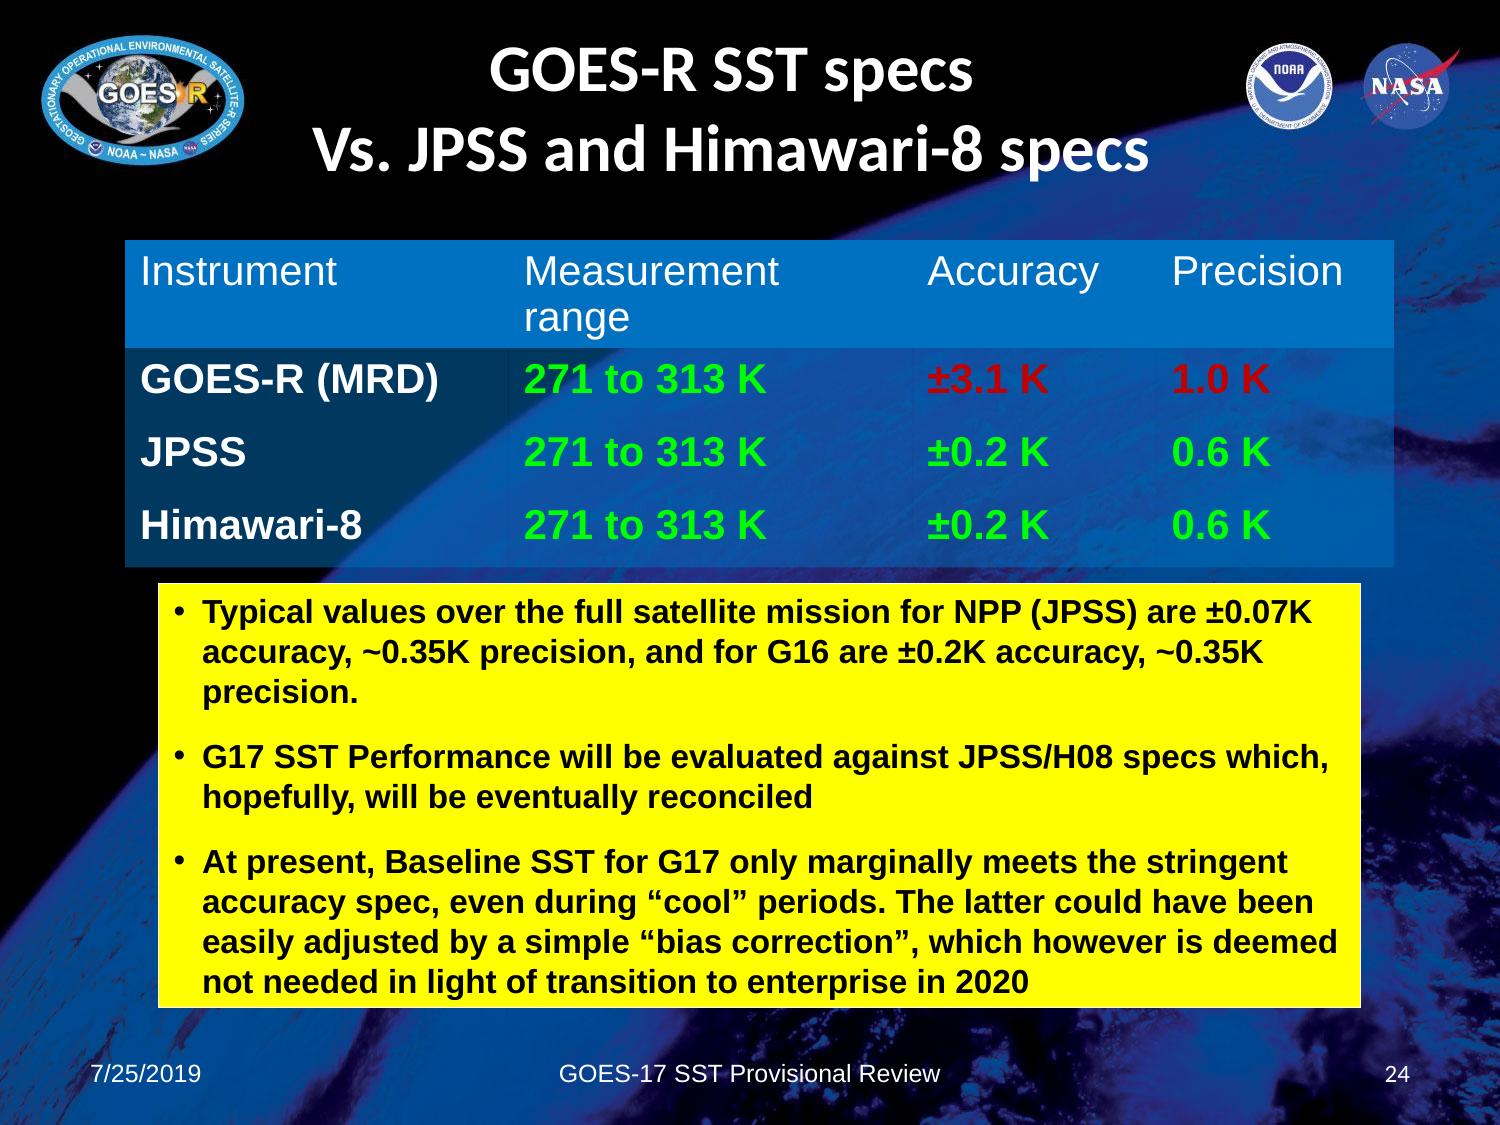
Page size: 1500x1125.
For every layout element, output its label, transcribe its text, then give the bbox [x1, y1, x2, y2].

table_cell Himawari-8 [125, 494, 509, 567]
table_cell 1.0 K [1157, 348, 1394, 421]
table_cell 271 to 313 K [509, 494, 912, 567]
table_header Measurement range [509, 240, 912, 348]
table_cell 0.6 K [1157, 421, 1394, 494]
text_box GOES-R SST specs Vs. JPSS and Himawari-8 specs [56, 17, 1407, 205]
table_cell 271 to 313 K [509, 348, 912, 421]
table_cell ±0.2 K [912, 421, 1157, 494]
footer GOES-17 SST Provisional Review [512, 1042, 988, 1103]
text_box Typical values over the full satellite mission for NPP (JPSS) are ±0.07K accuracy, ~0.35K precision, and for G16 are ±0.2K accuracy, ~0.35K precision. G17 SST Performance will be evaluated against JPSS/H08 specs which, hopefully, will be eventually reconciled At present, Baseline SST for G17 only marginally meets the stringent accuracy spec, even during “cool” periods. The latter could have been easily adjusted by a simple “bias correction”, which however is deemed not needed in light of transition to enterprise in 2020 [158, 583, 1361, 1008]
table_cell ±0.2 K [912, 494, 1157, 567]
picture [0, 0, 1500, 1125]
table_header Instrument [125, 240, 509, 348]
table_header Precision [1157, 240, 1394, 348]
table_cell 271 to 313 K [509, 421, 912, 494]
table_cell JPSS [125, 421, 509, 494]
table_cell ±3.1 K [912, 348, 1157, 421]
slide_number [75, 1042, 425, 1103]
table_cell 0.6 K [1157, 494, 1394, 567]
slide_number 24 [1074, 1042, 1425, 1103]
table_cell GOES-R (MRD) [125, 348, 509, 421]
table_header Accuracy [912, 240, 1157, 348]
